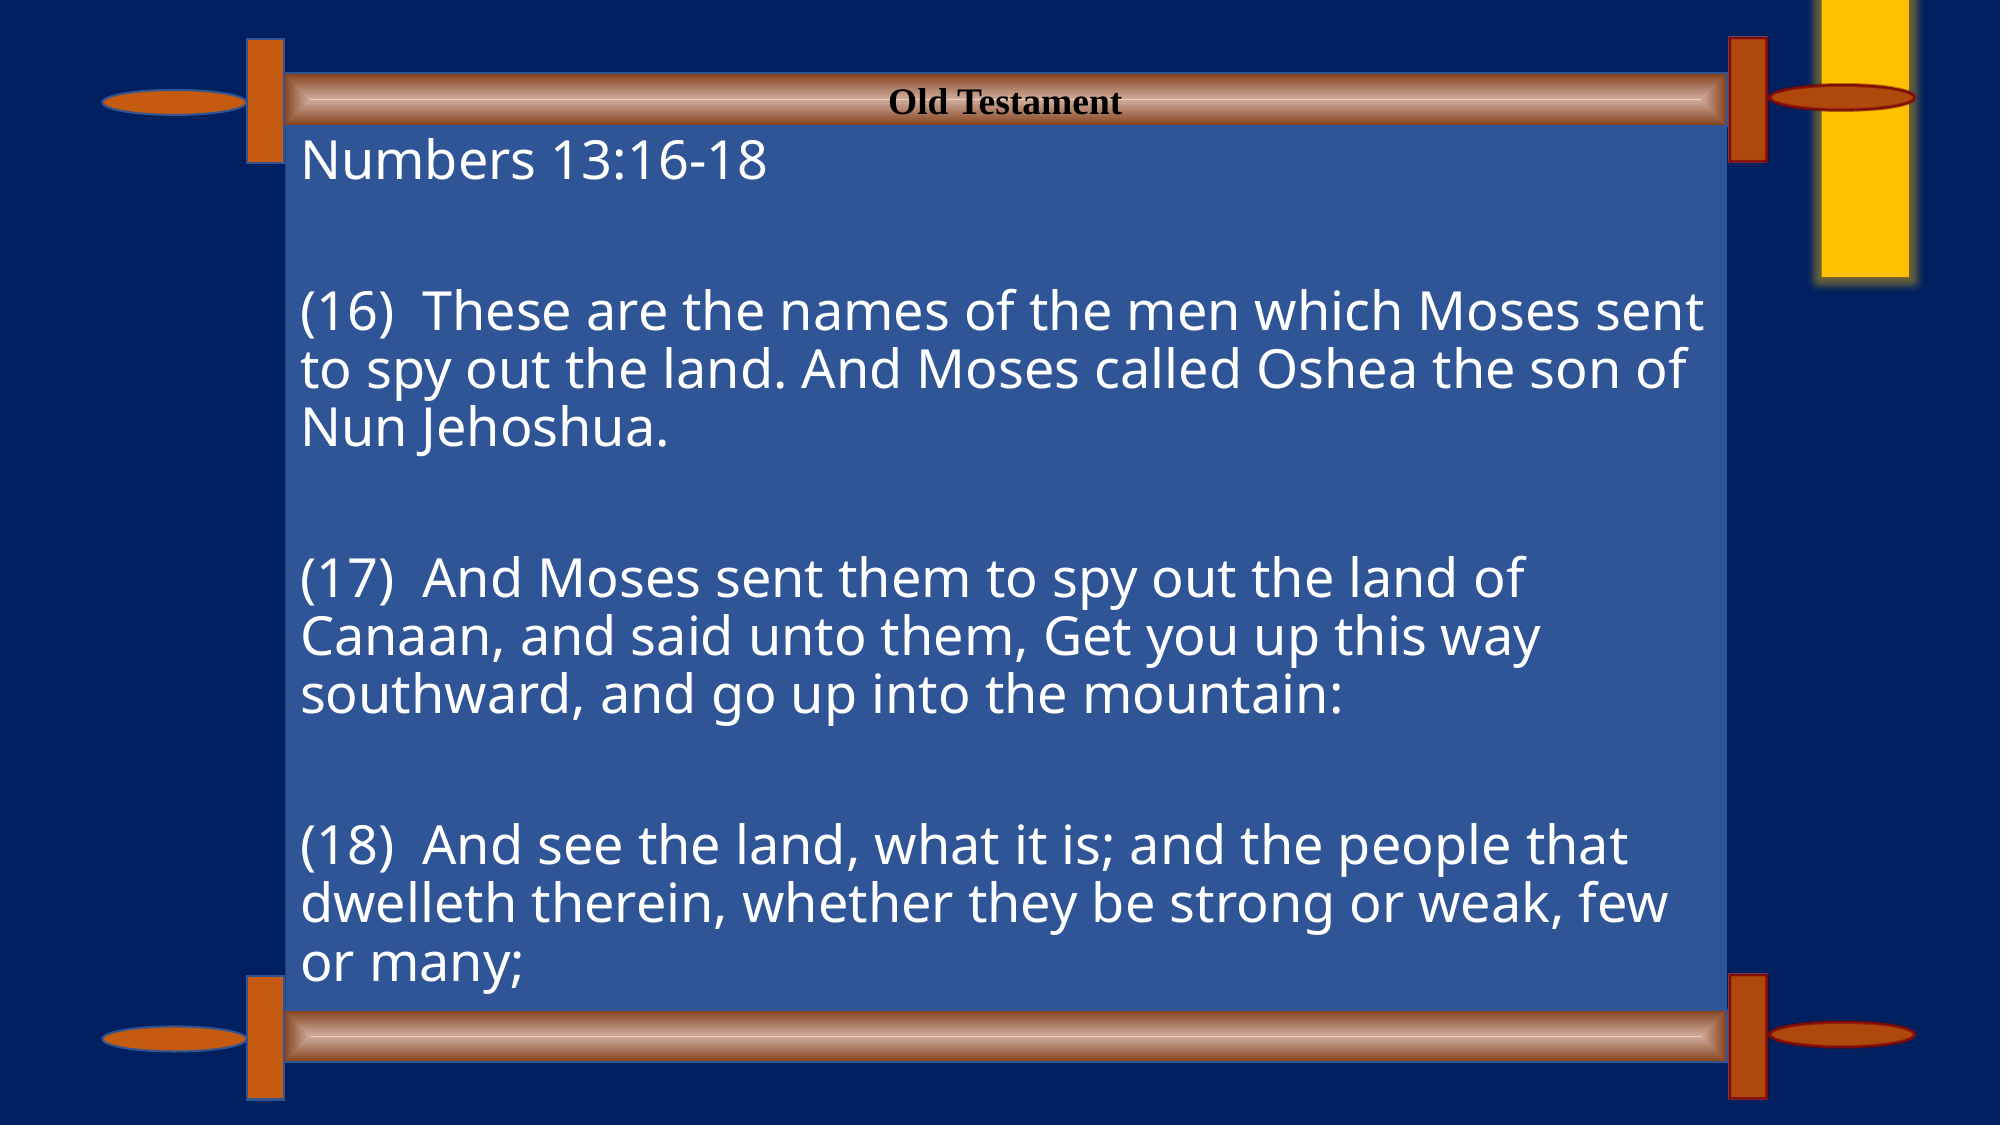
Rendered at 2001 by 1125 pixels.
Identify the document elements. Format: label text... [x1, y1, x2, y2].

picture [1729, 974, 1916, 1099]
picture [1729, 37, 1916, 162]
list Numbers 13:16-18 (16) These are the names of the men which Moses sent to spy out the land. And Moses called Oshea the son of Nun Jehoshua. (17) And Moses sent them to spy out the land of Canaan, and said unto them, Get you up this way southward, and go up into the mountain: (18) And see the land, what it is; and the people that dwelleth therein, whether they be strong or weak, few or many; [285, 125, 1727, 1010]
